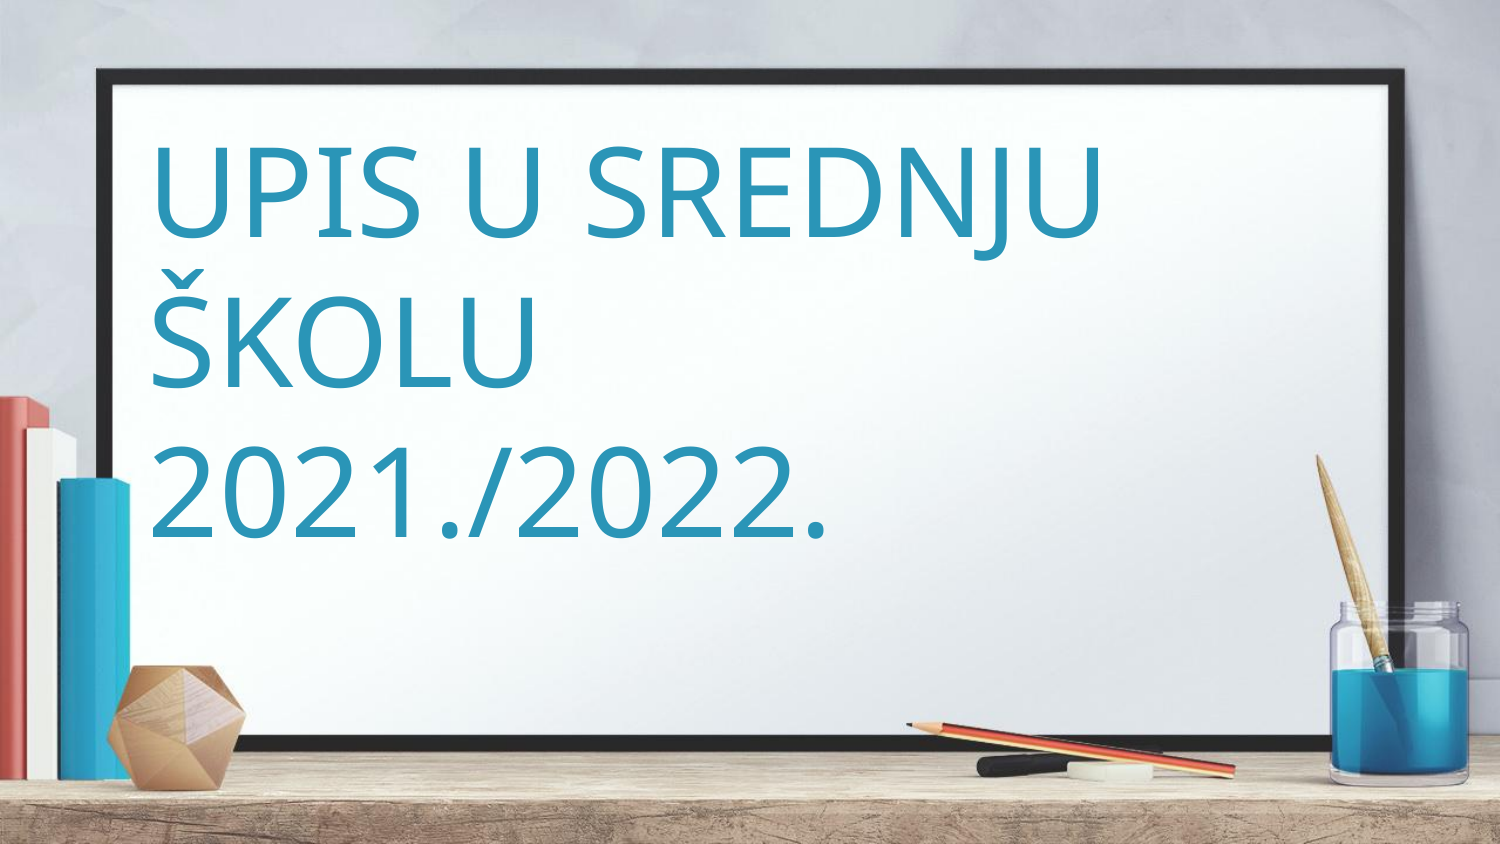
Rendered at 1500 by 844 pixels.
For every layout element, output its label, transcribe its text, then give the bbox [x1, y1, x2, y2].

title UPIS U SREDNJU ŠKOLU 2021./2022. [132, 158, 1214, 517]
picture [0, 0, 1500, 844]
